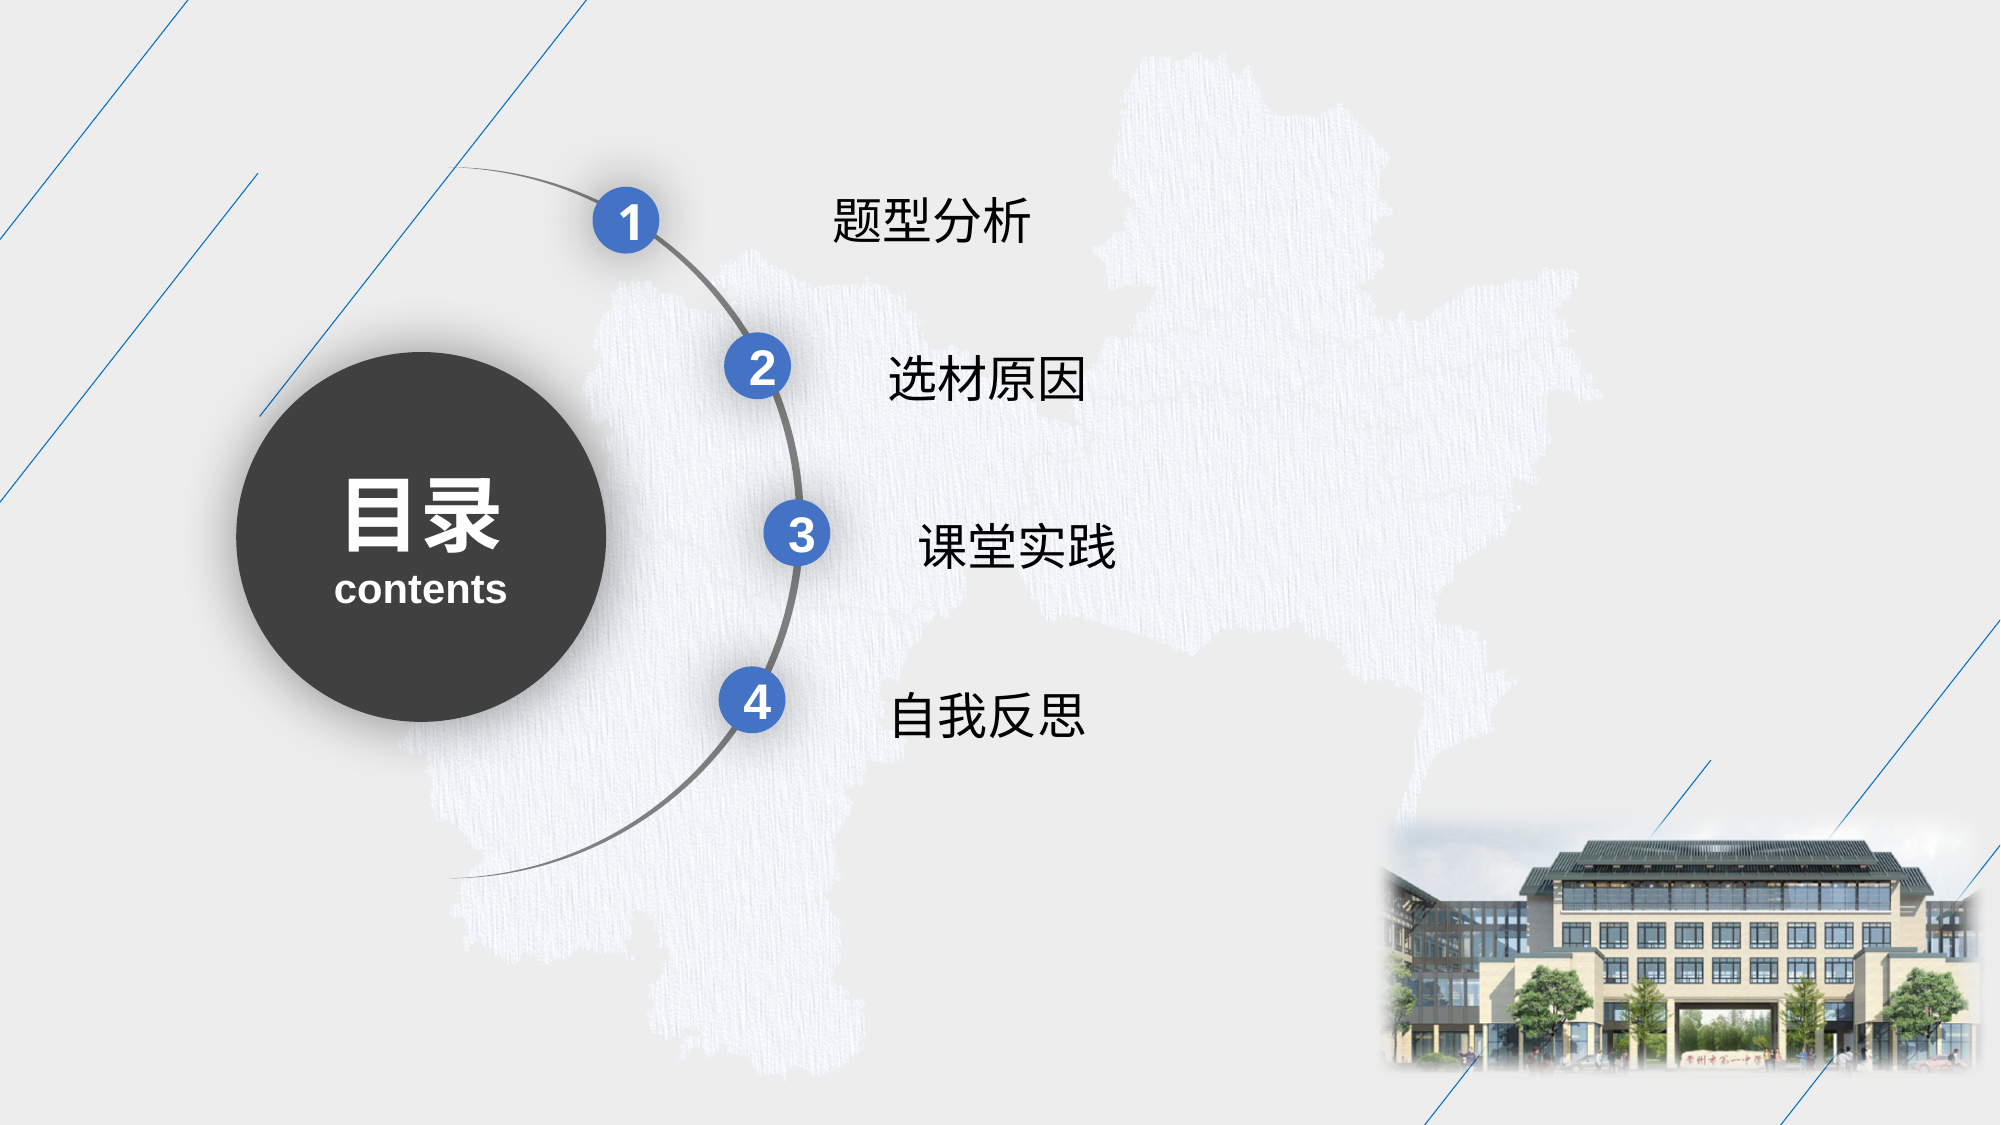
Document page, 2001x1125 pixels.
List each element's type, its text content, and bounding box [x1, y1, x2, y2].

text_box 1 [591, 185, 661, 255]
text_box 题型分析 [817, 152, 1538, 257]
text_box [776, 599, 797, 640]
text_box 3 [762, 498, 832, 568]
text_box [448, 754, 717, 880]
picture [1374, 804, 1987, 1079]
text_box 2 [723, 331, 793, 401]
text_box 选材原因 [872, 310, 1592, 416]
text_box 4 [717, 665, 787, 735]
text_box [680, 255, 730, 308]
text_box [448, 166, 567, 191]
text_box [782, 425, 801, 466]
text_box 目录 contents [235, 350, 608, 723]
text_box 课堂实践 [903, 477, 1623, 583]
text_box 自我反思 [872, 646, 1592, 752]
